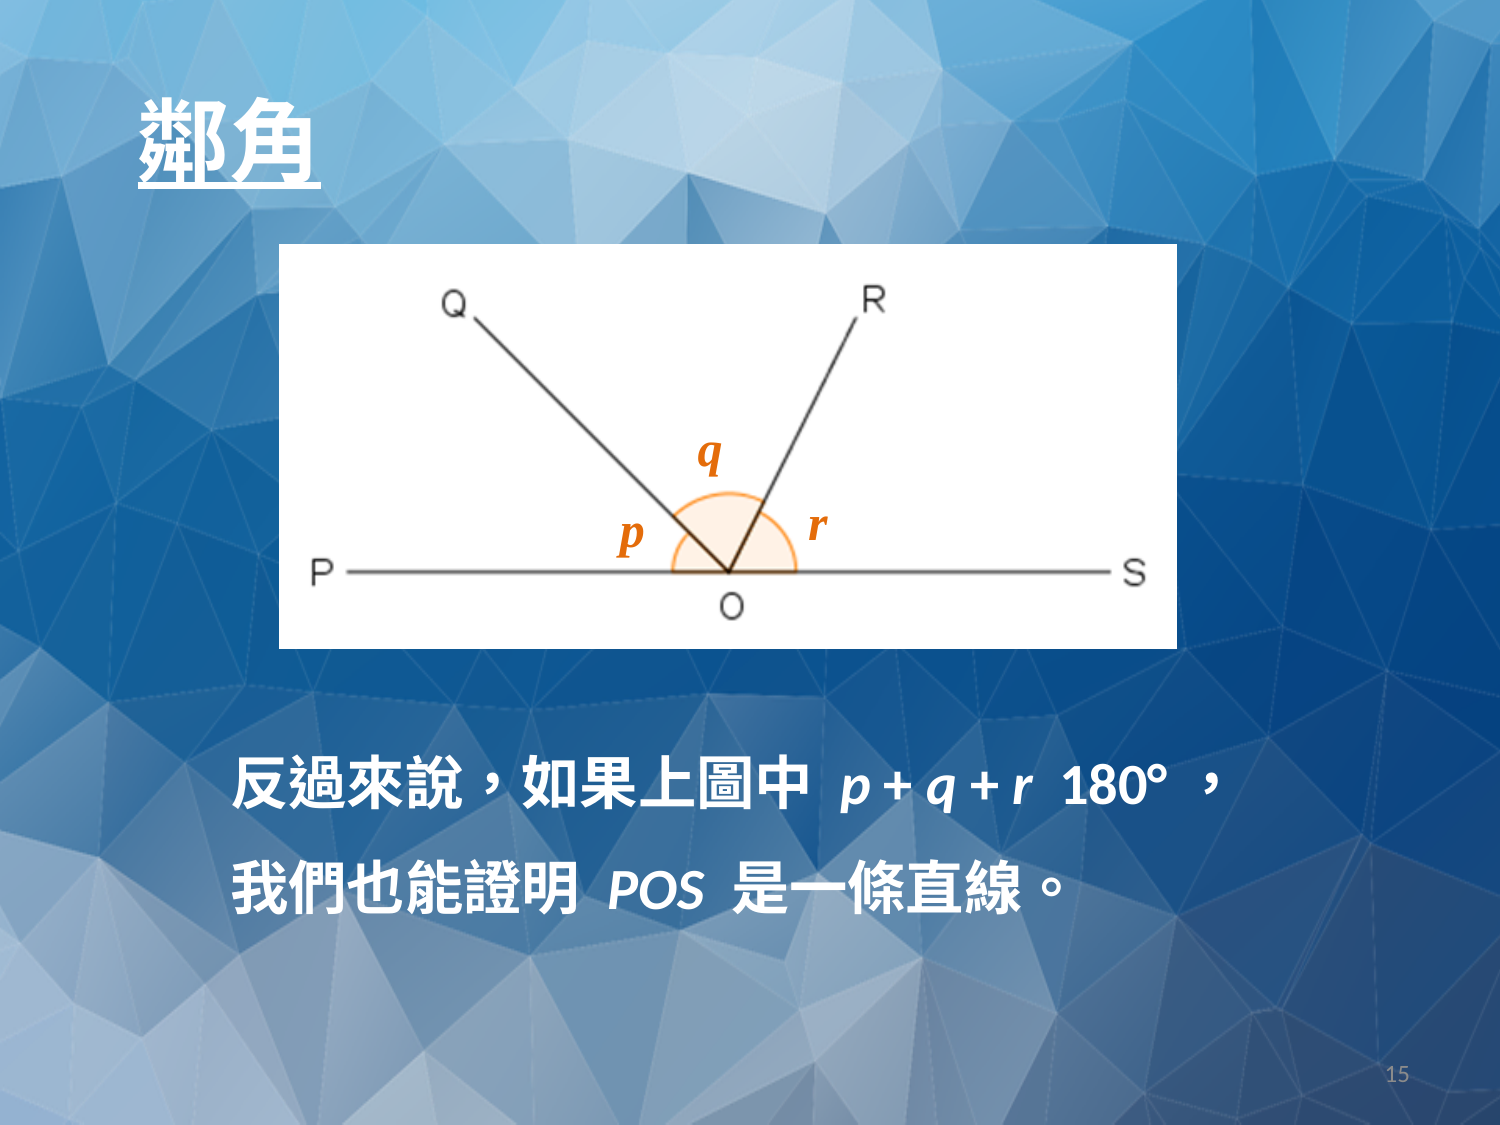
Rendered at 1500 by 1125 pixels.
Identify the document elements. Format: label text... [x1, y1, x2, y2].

title 鄰角 [75, 45, 384, 233]
slide_number 15 [1074, 1042, 1425, 1103]
picture [0, 0, 1500, 1125]
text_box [279, 244, 1177, 649]
